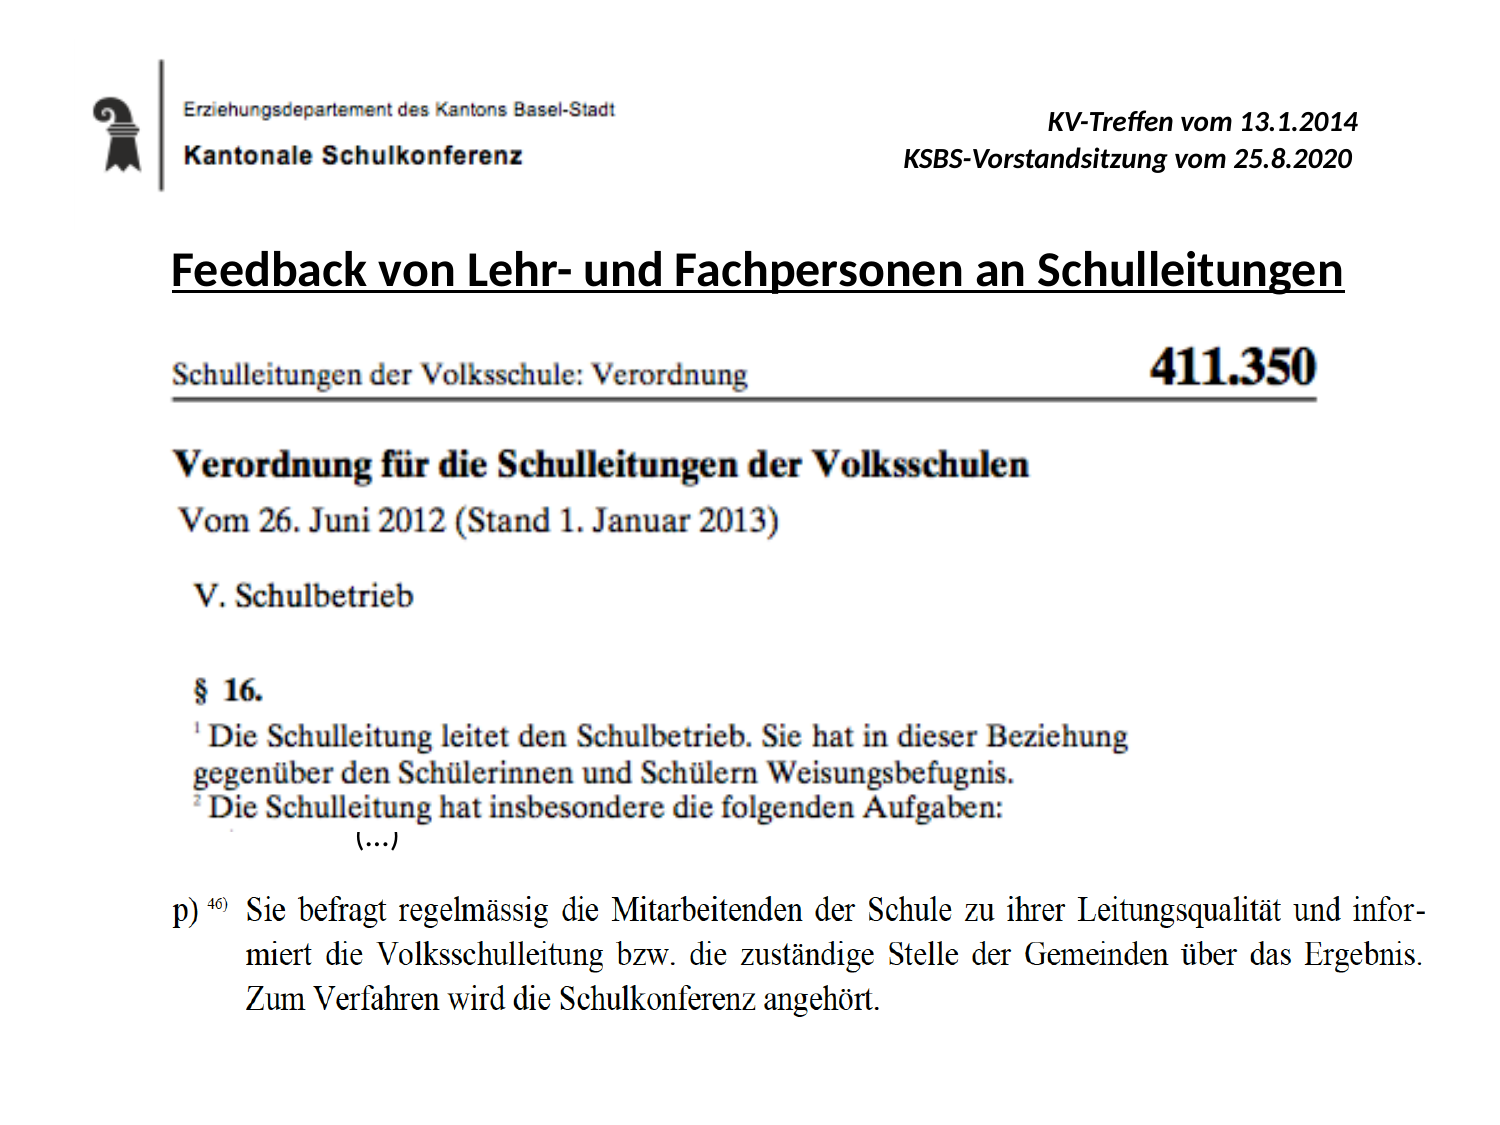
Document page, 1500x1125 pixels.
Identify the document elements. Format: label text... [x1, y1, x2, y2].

picture [73, 39, 637, 230]
picture [157, 891, 1433, 1025]
picture [139, 327, 1351, 832]
subtitle Feedback von Lehr- und Fachpersonen an Schulleitungen (...) [39, 229, 1477, 1095]
title KV-Treffen vom 13.1.2014 KSBS-Vorstandsitzung vom 25.8.2020 [639, 39, 1433, 229]
